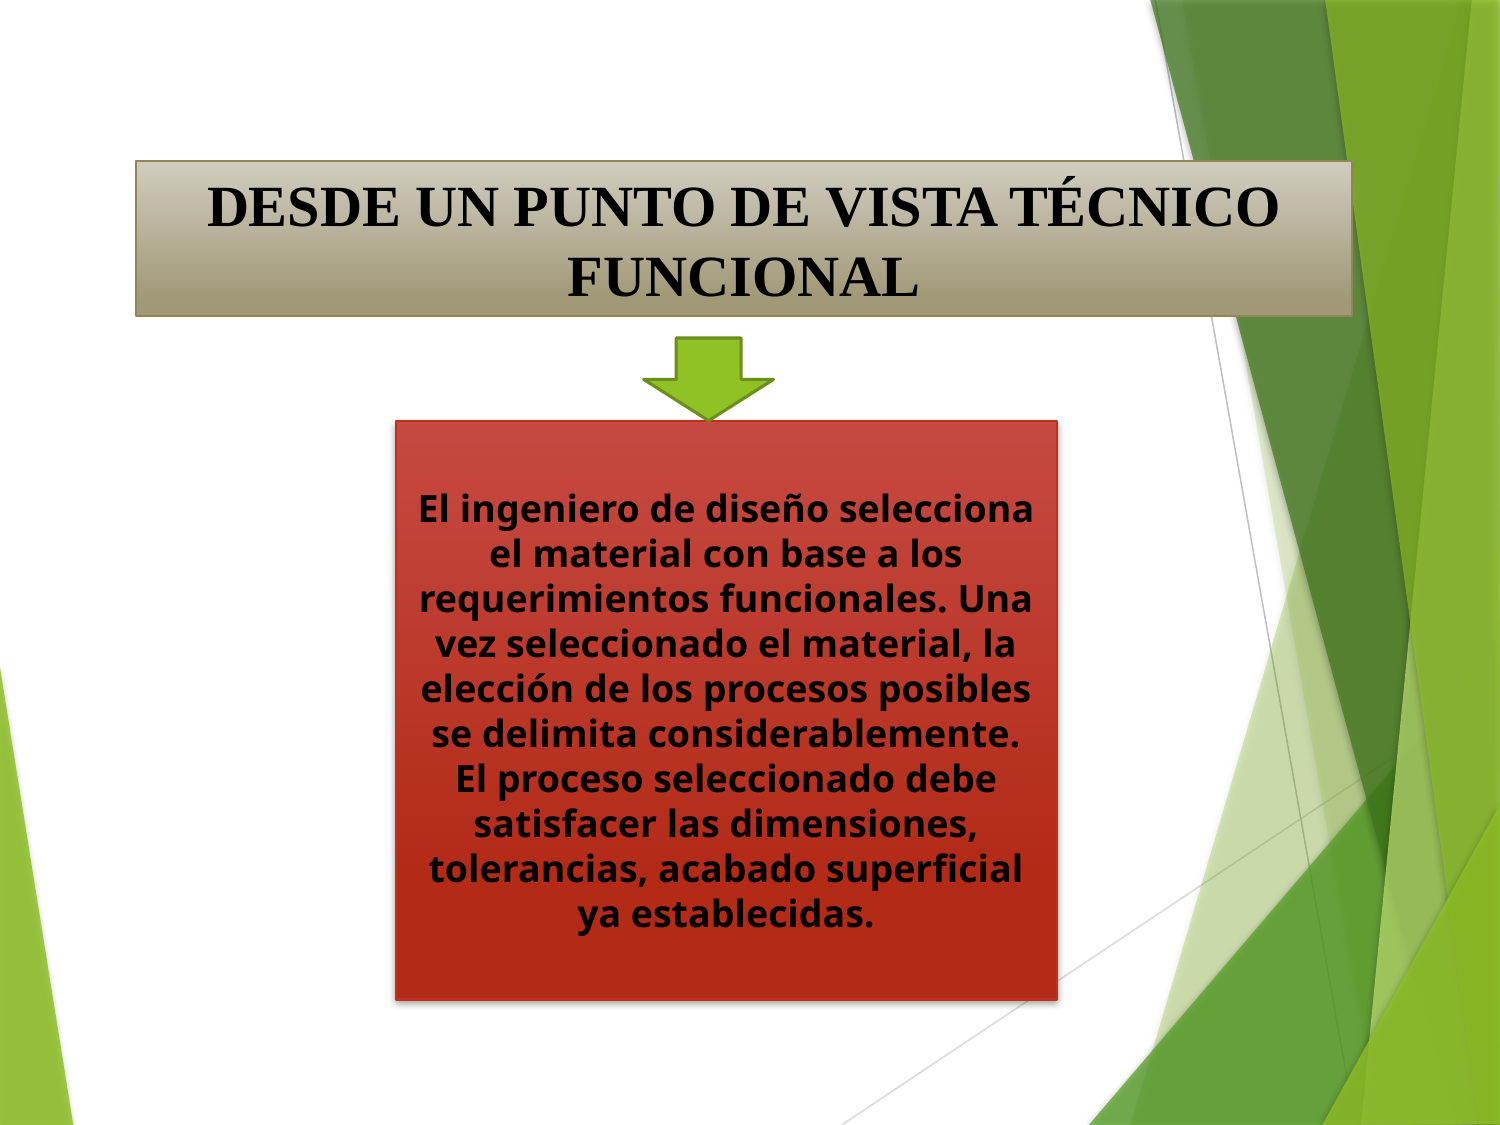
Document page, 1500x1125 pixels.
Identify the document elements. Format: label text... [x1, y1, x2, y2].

text_box [642, 336, 776, 423]
text_box El ingeniero de diseño selecciona el material con base a los requerimientos funcionales. Una vez seleccionado el material, la elección de los procesos posibles se delimita considerablemente. El proceso seleccionado debe satisfacer las dimensiones, tolerancias, acabado superficial ya establecidas. [395, 420, 1058, 1001]
text_box DESDE UN PUNTO DE VISTA TÉCNICO FUNCIONAL [135, 160, 1353, 317]
